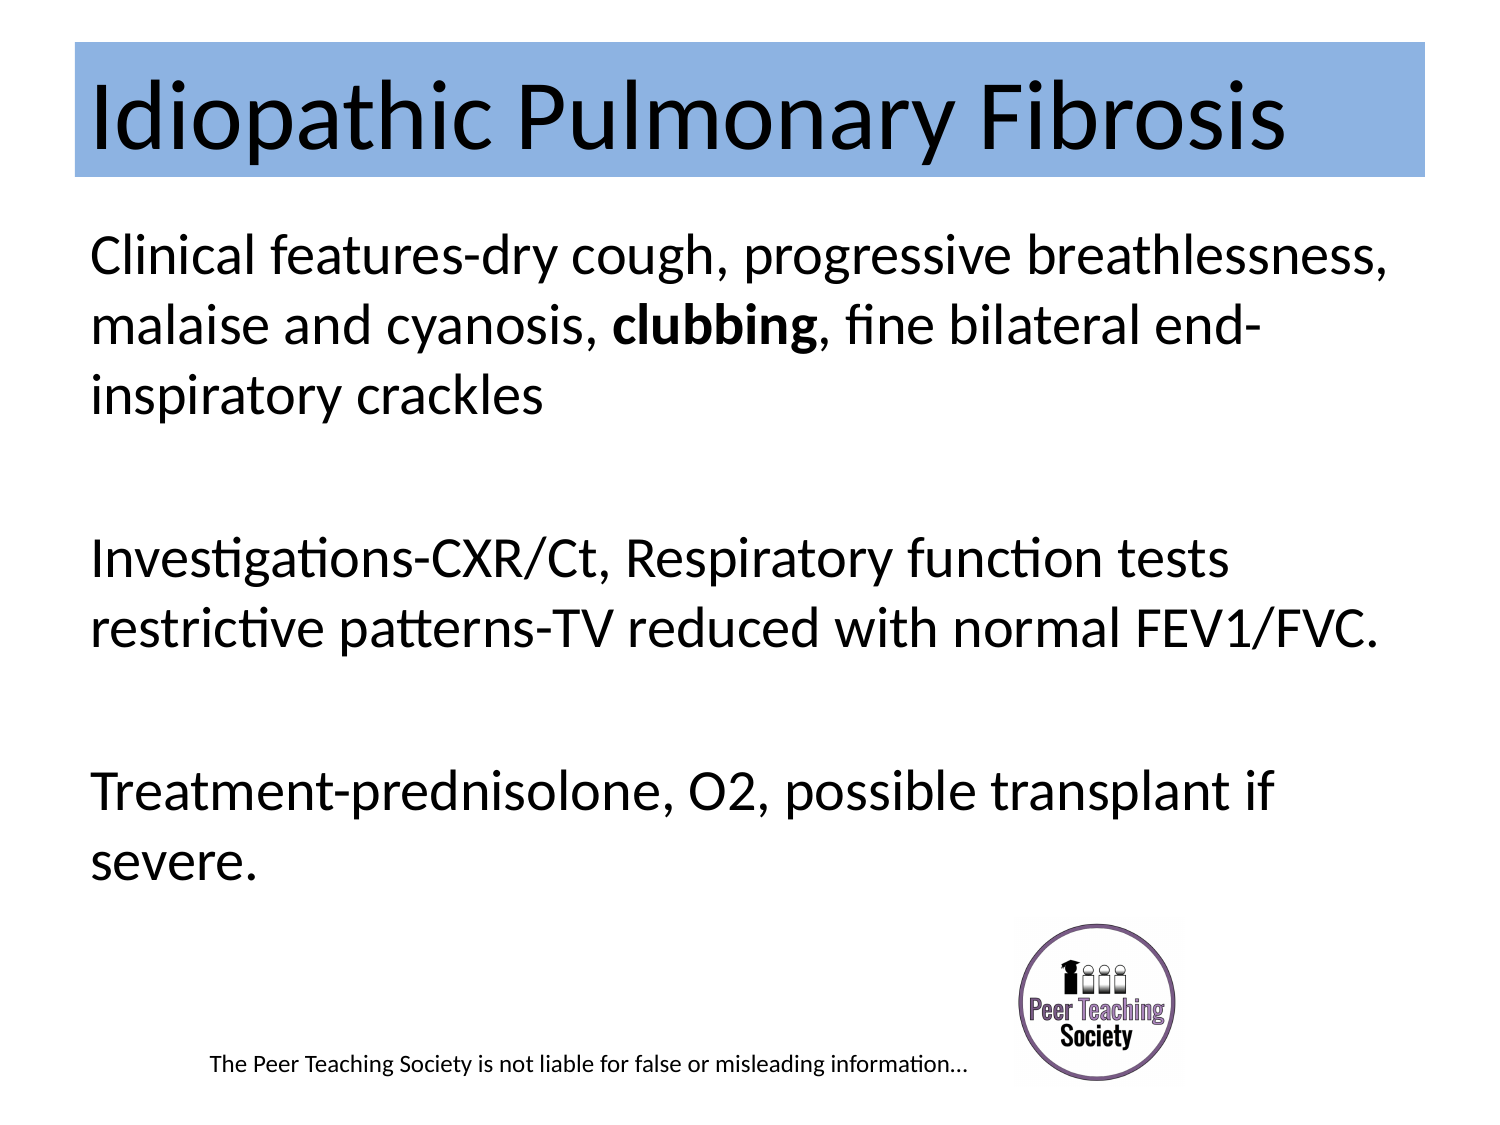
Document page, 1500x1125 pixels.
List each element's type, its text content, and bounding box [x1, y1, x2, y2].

list Clinical features-dry cough, progressive breathlessness, malaise and cyanosis, clubbing, fine bilateral end-inspiratory crackles Investigations-CXR/Ct, Respiratory function tests restrictive patterns-TV reduced with normal FEV1/FVC. Treatment-prednisolone, O2, possible transplant if severe. [75, 208, 1425, 951]
text_box Idiopathic Pulmonary Fibrosis [74, 42, 1425, 177]
text_box The Peer Teaching Society is not liable for false or misleading information… [194, 1040, 1009, 1086]
picture [1014, 917, 1185, 1087]
